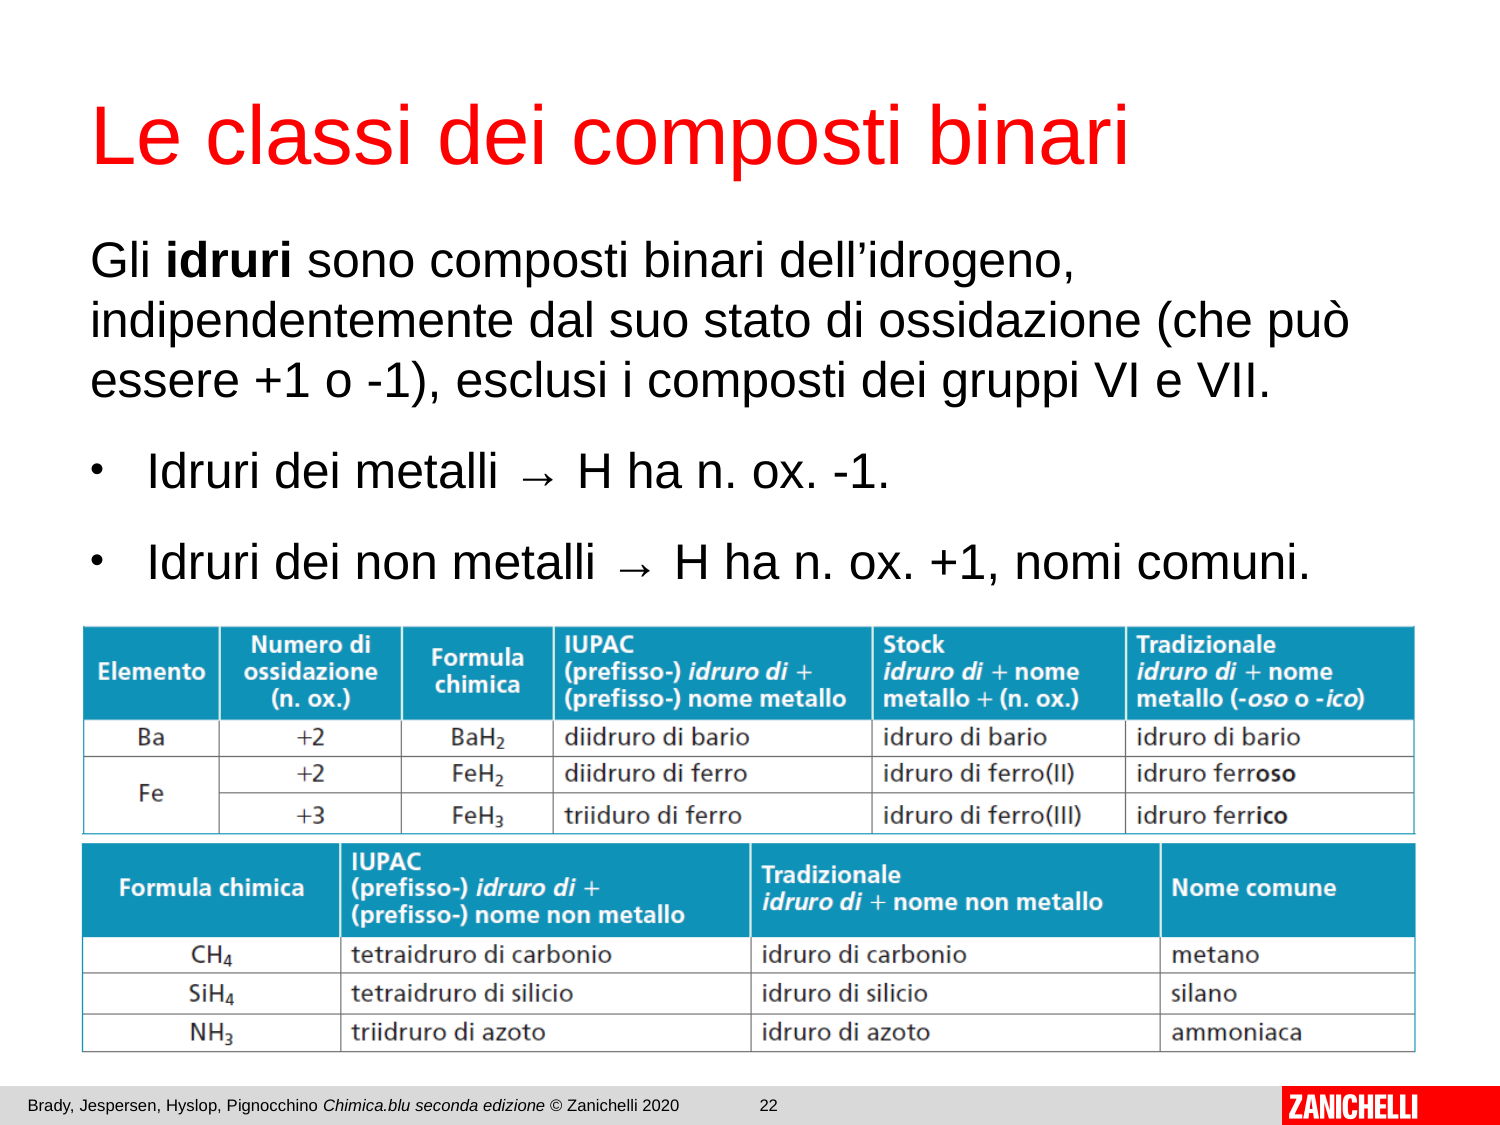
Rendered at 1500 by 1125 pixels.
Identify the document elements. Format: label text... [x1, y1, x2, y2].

footer Brady, Jespersen, Hyslop, Pignocchino Chimica.blu seconda edizione © Zanichelli 2020 [12, 1086, 857, 1125]
picture [1282, 1086, 1500, 1125]
picture [74, 611, 1426, 1057]
title Le classi dei composti binari [75, 62, 1424, 213]
list Gli idruri sono composti binari dell’idrogeno, indipendentemente dal suo stato di ossidazione (che può essere +1 o -1), esclusi i composti dei gruppi VI e VII. Idruri dei metalli → H ha n. ox. -1. Idruri dei non metalli → H ha n. ox. +1, nomi comuni. [75, 219, 1424, 611]
